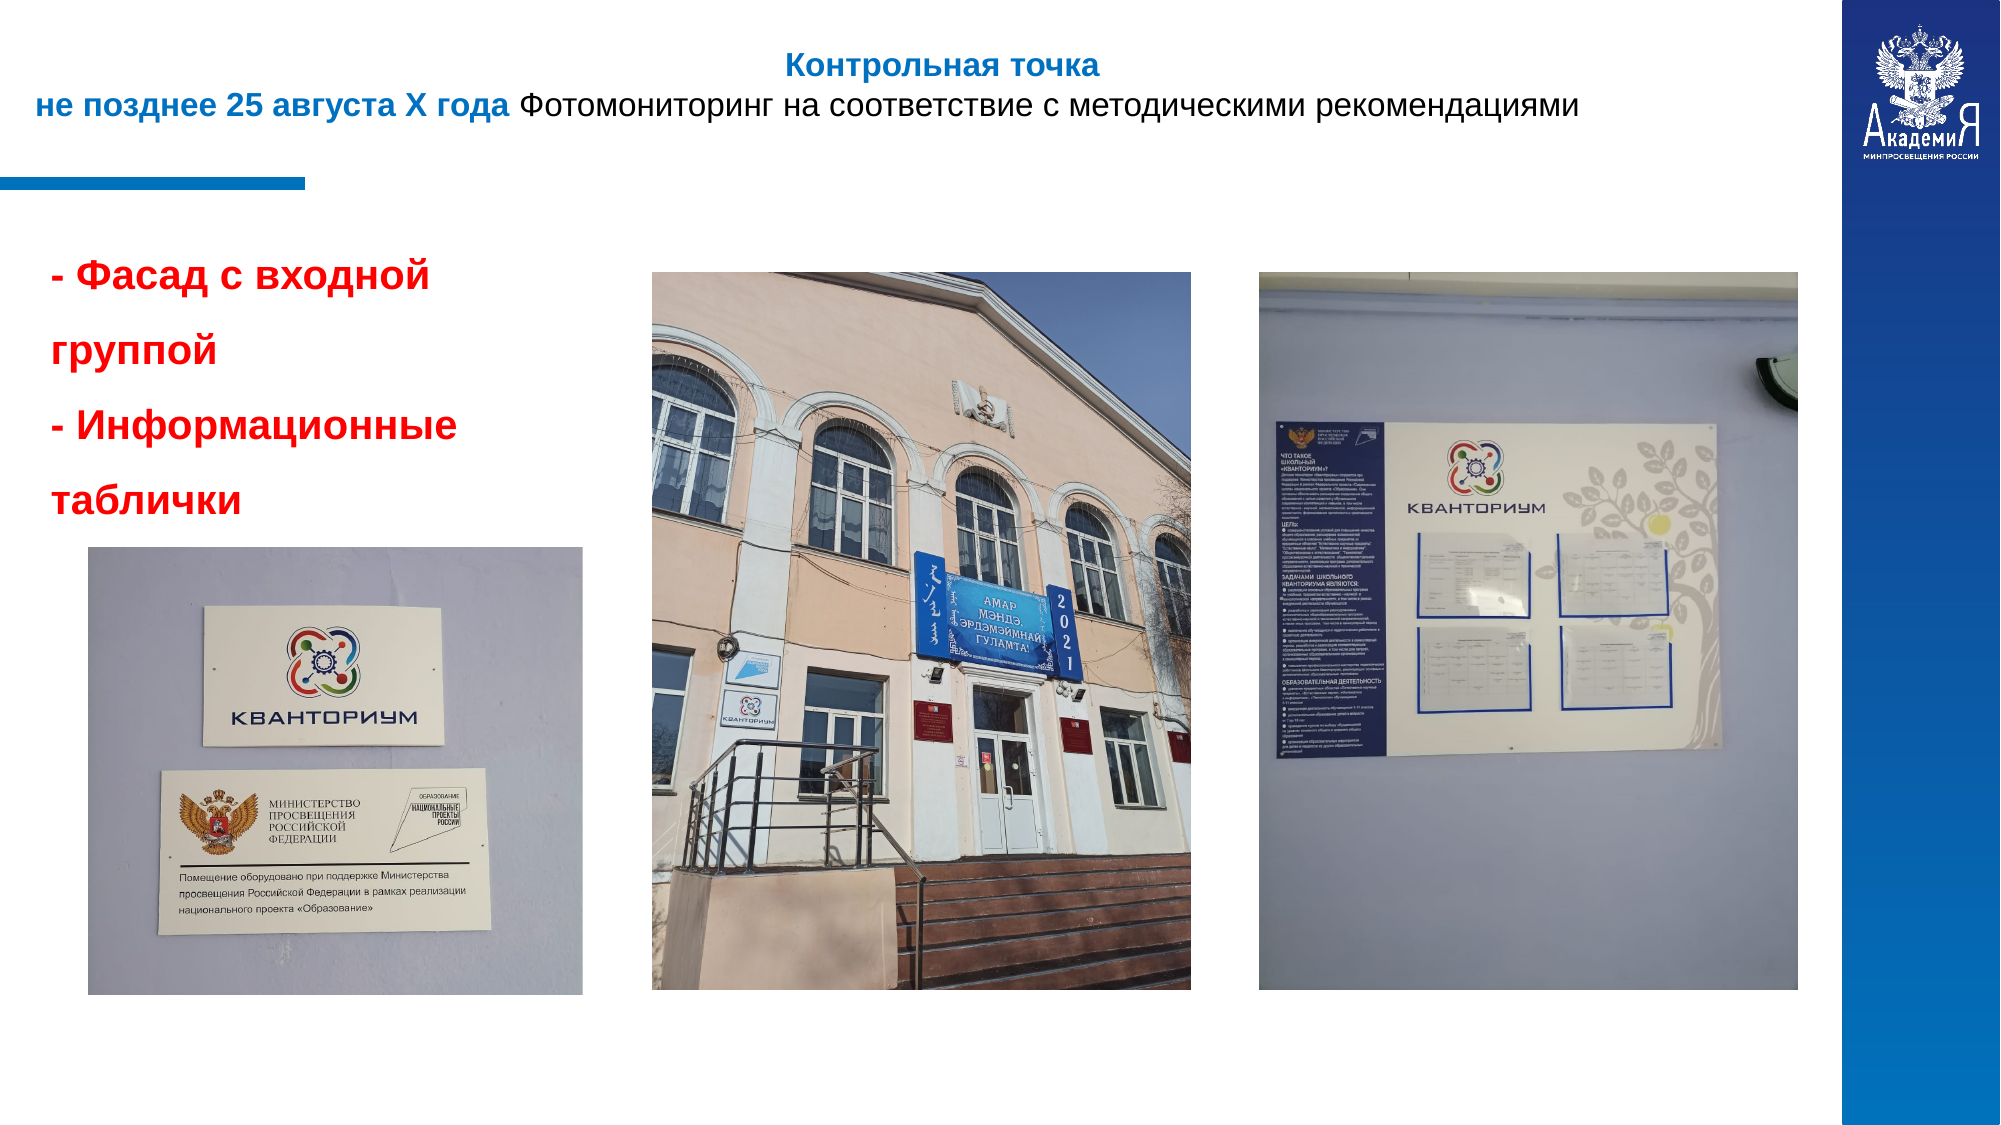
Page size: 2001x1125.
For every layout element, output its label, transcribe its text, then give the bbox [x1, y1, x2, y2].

picture [79, 547, 583, 995]
text_box - Фасад с входной группой - Информационные таблички [35, 217, 481, 587]
text_box Контрольная точка не позднее 25 августа X года Фотомониторинг на соответствие с методическими рекомендациями [20, 8, 1865, 138]
picture [1863, 24, 1979, 160]
picture [652, 272, 1191, 990]
picture [1259, 272, 1798, 990]
